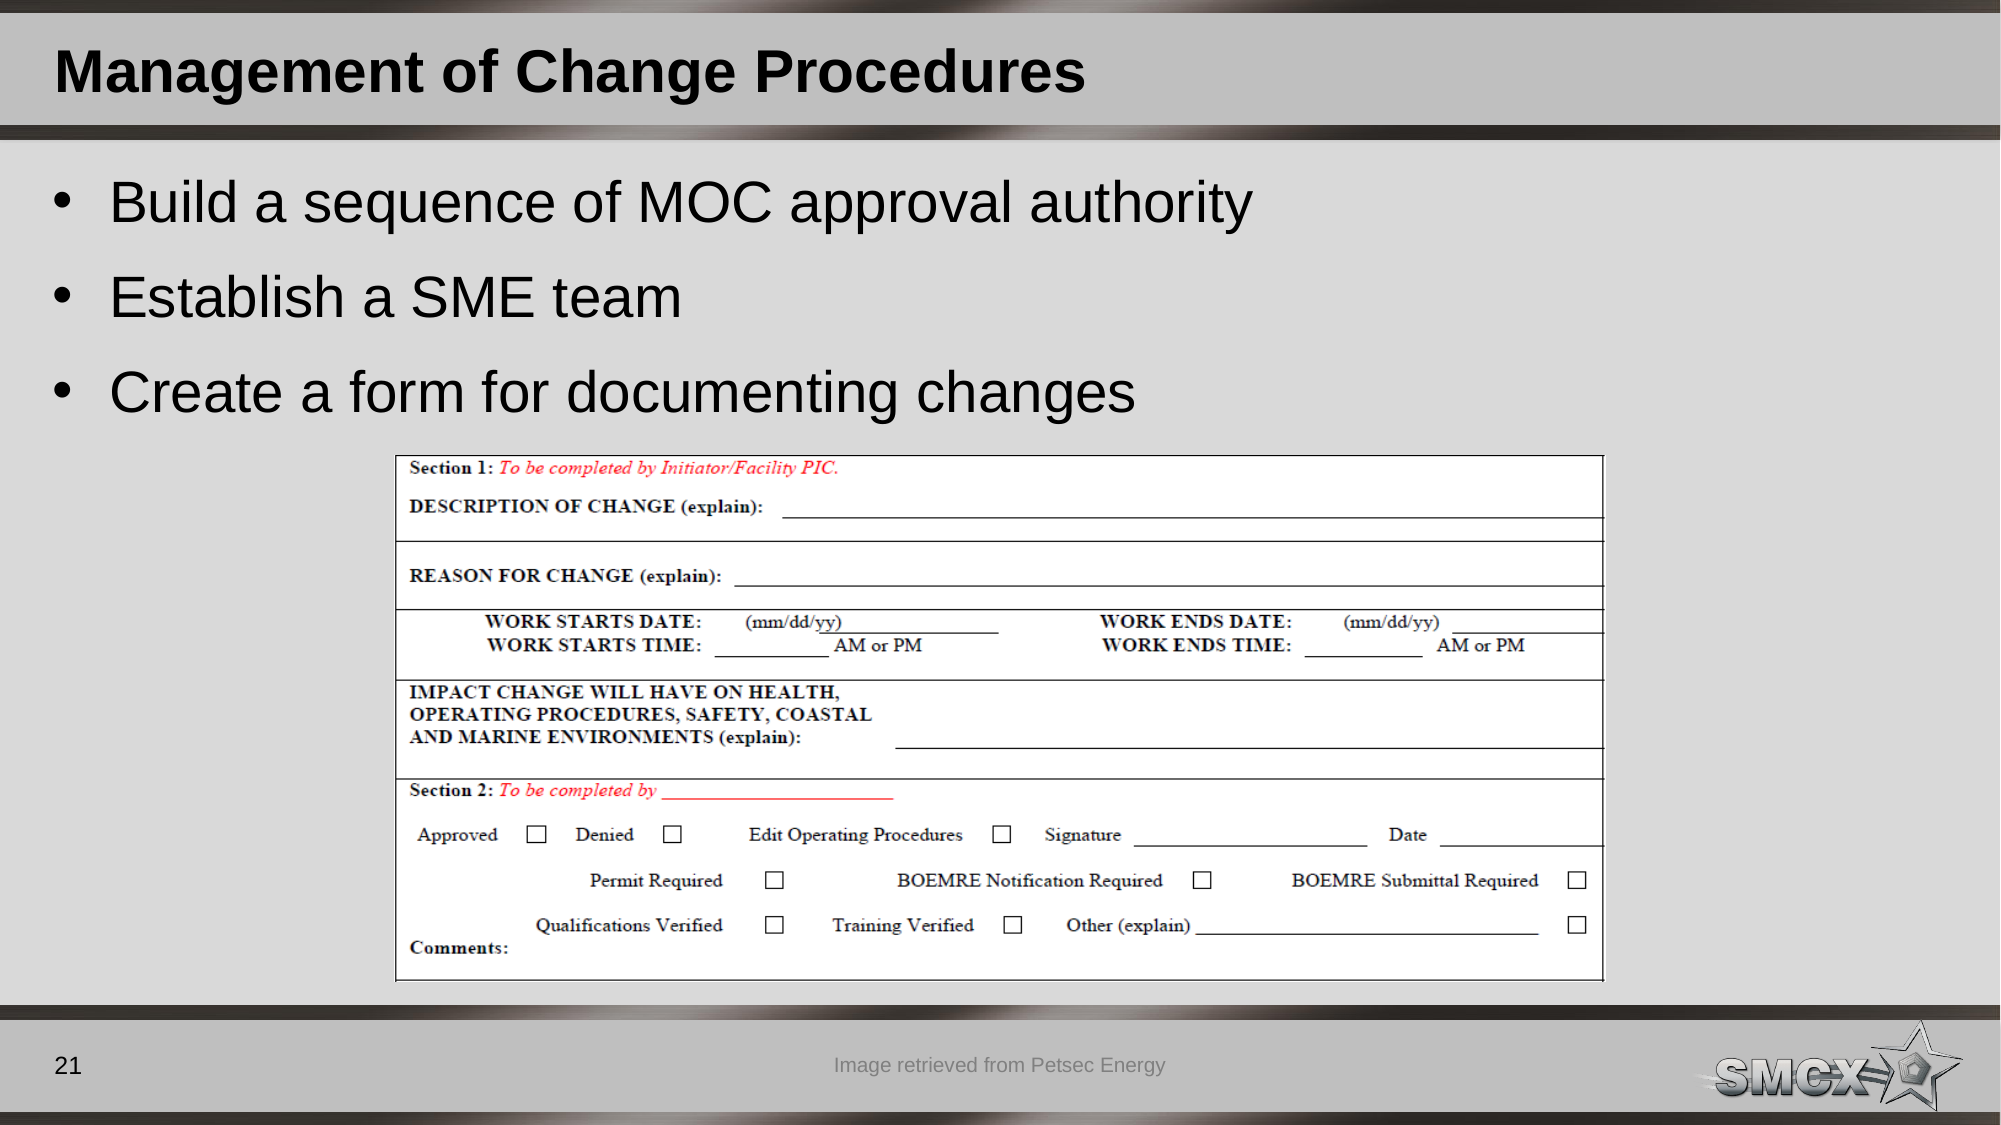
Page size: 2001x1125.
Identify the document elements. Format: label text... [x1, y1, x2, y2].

text_box Image retrieved from Petsec Energy [610, 1044, 1390, 1085]
picture [0, 1005, 2001, 1125]
list Build a sequence of MOC approval authority Establish a SME team Create a form for documenting changes [37, 156, 1963, 982]
picture [0, 0, 2001, 13]
title Management of Change Procedures [39, 21, 1980, 115]
picture [394, 454, 1606, 982]
picture [0, 125, 2001, 140]
slide_number 21 [39, 1035, 190, 1095]
